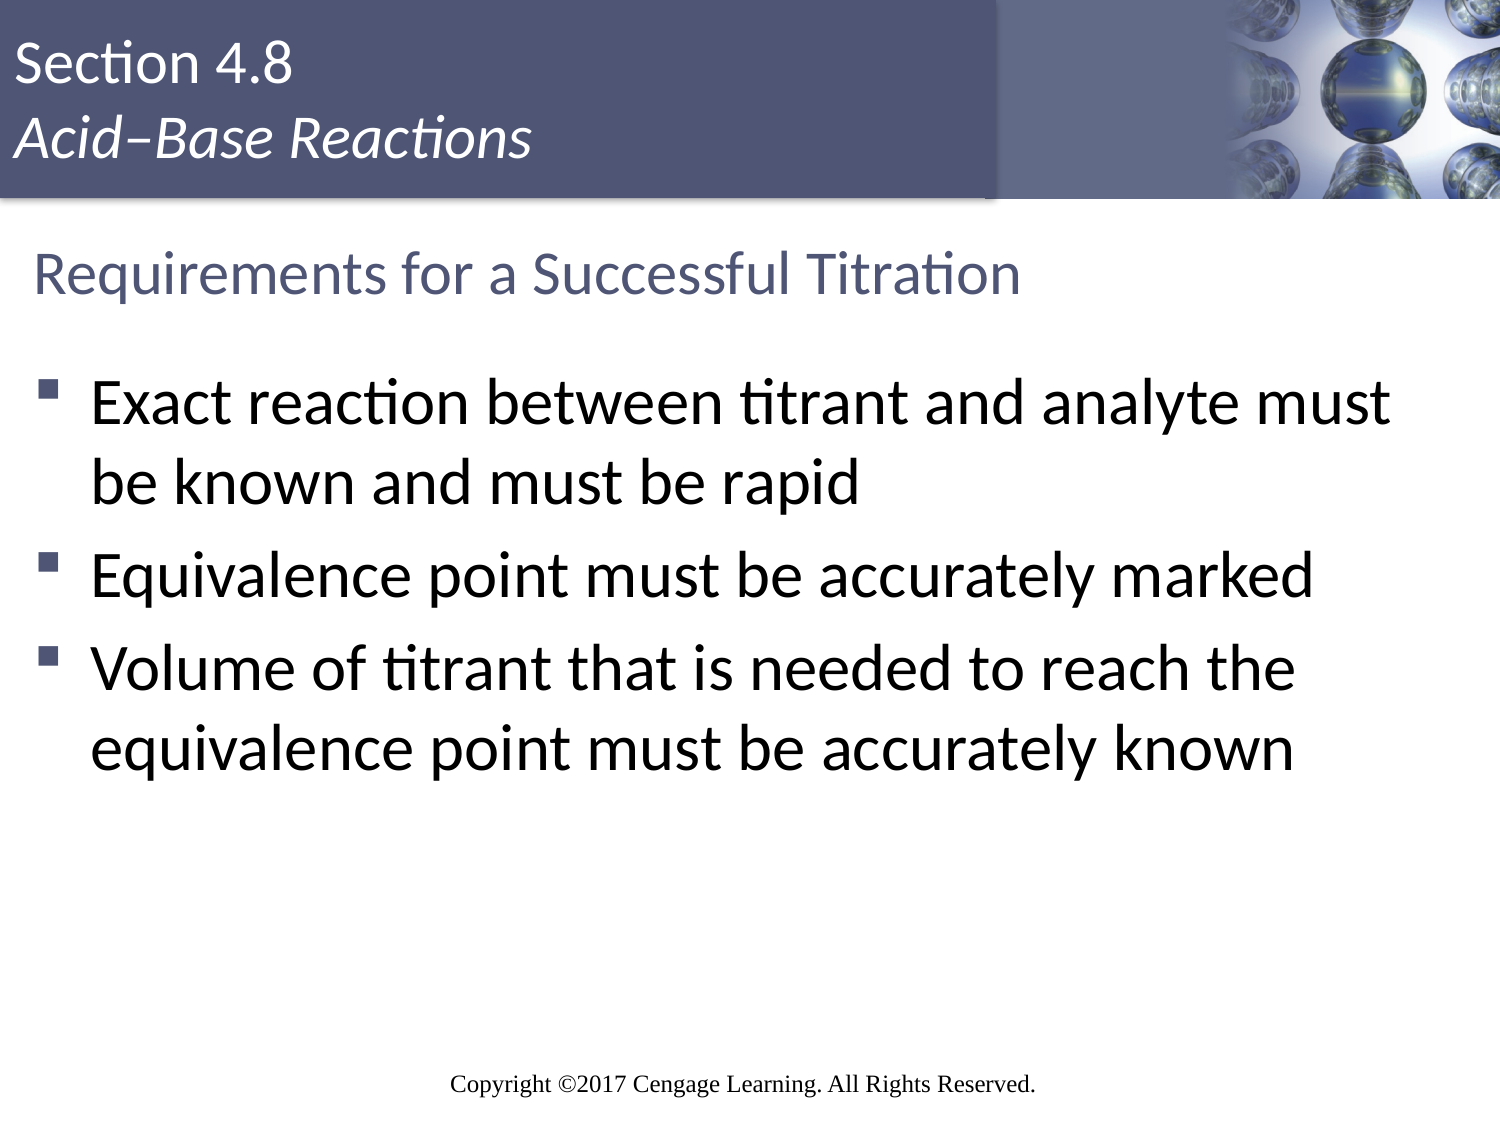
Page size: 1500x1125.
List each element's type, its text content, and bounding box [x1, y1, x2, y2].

title Requirements for a Successful Titration [18, 212, 1471, 327]
list Exact reaction between titrant and analyte must be known and must be rapid Equivalence point must be accurately marked Volume of titrant that is needed to reach the equivalence point must be accurately known [18, 350, 1471, 1100]
picture [996, 0, 1500, 199]
